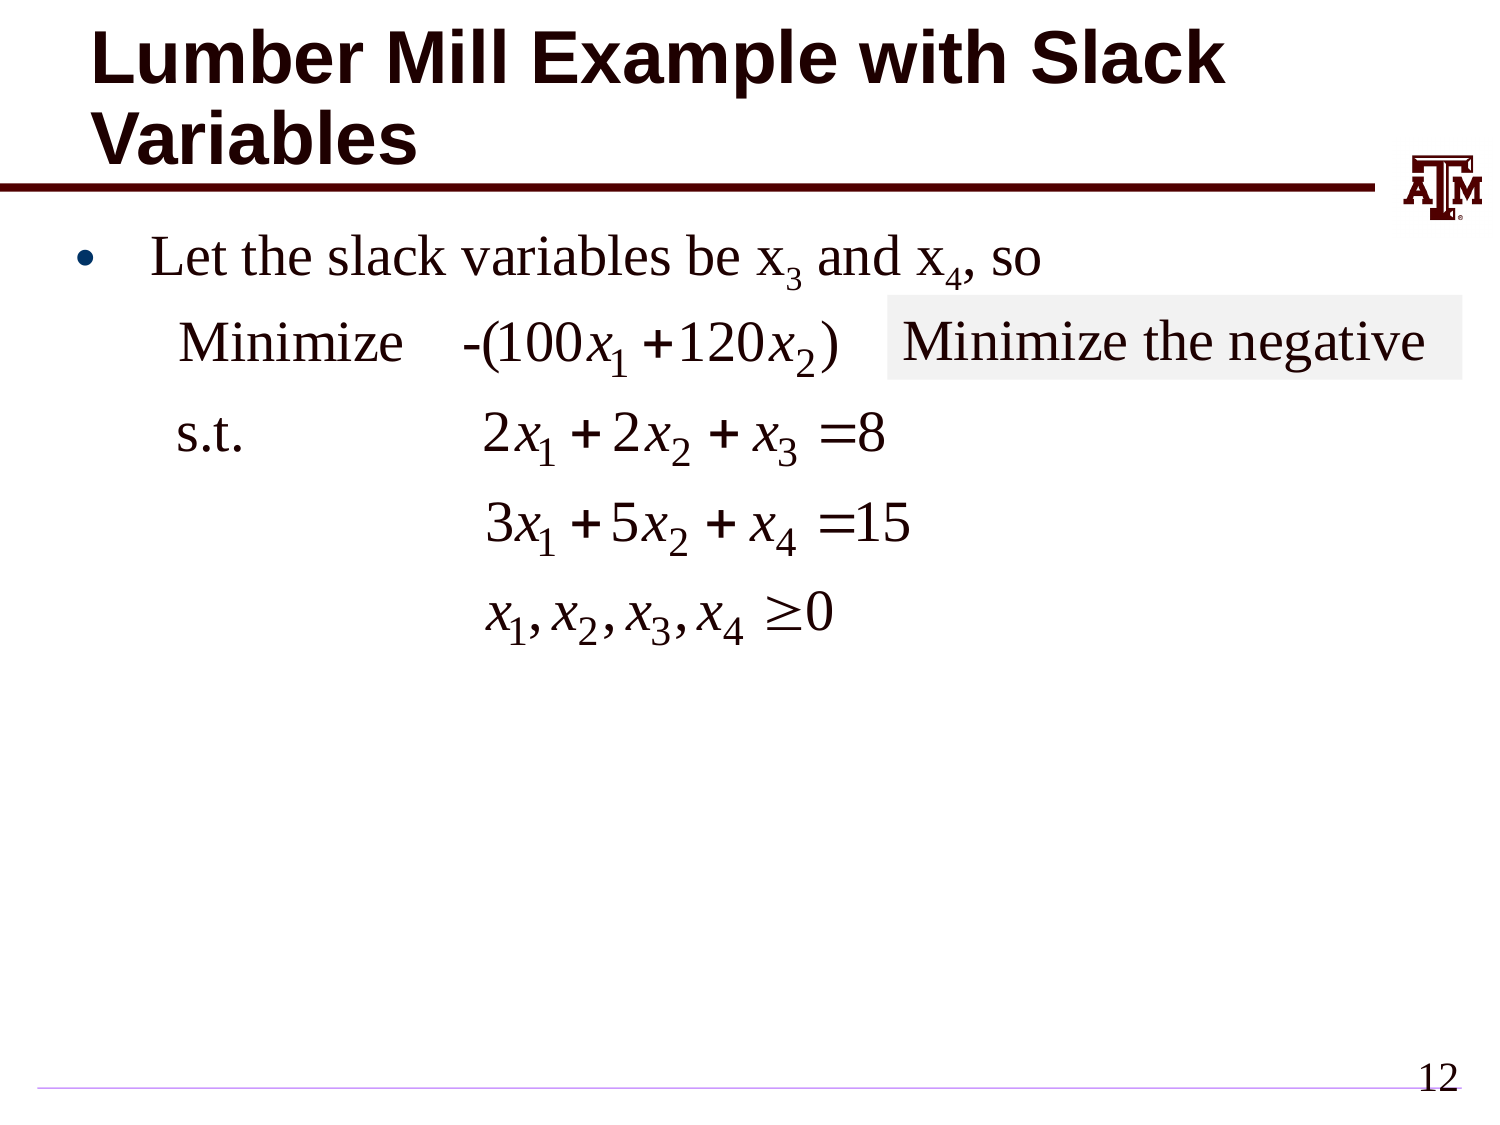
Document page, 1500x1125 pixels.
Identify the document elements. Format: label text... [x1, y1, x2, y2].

title Lumber Mill Example with Slack Variables [74, 12, 1388, 188]
text_box Minimize the negative [887, 294, 1463, 380]
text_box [174, 312, 915, 652]
text_box 12 [1162, 1037, 1475, 1113]
picture [1392, 137, 1493, 238]
list Let the slack variables be x3 and x4, so [59, 209, 1373, 823]
